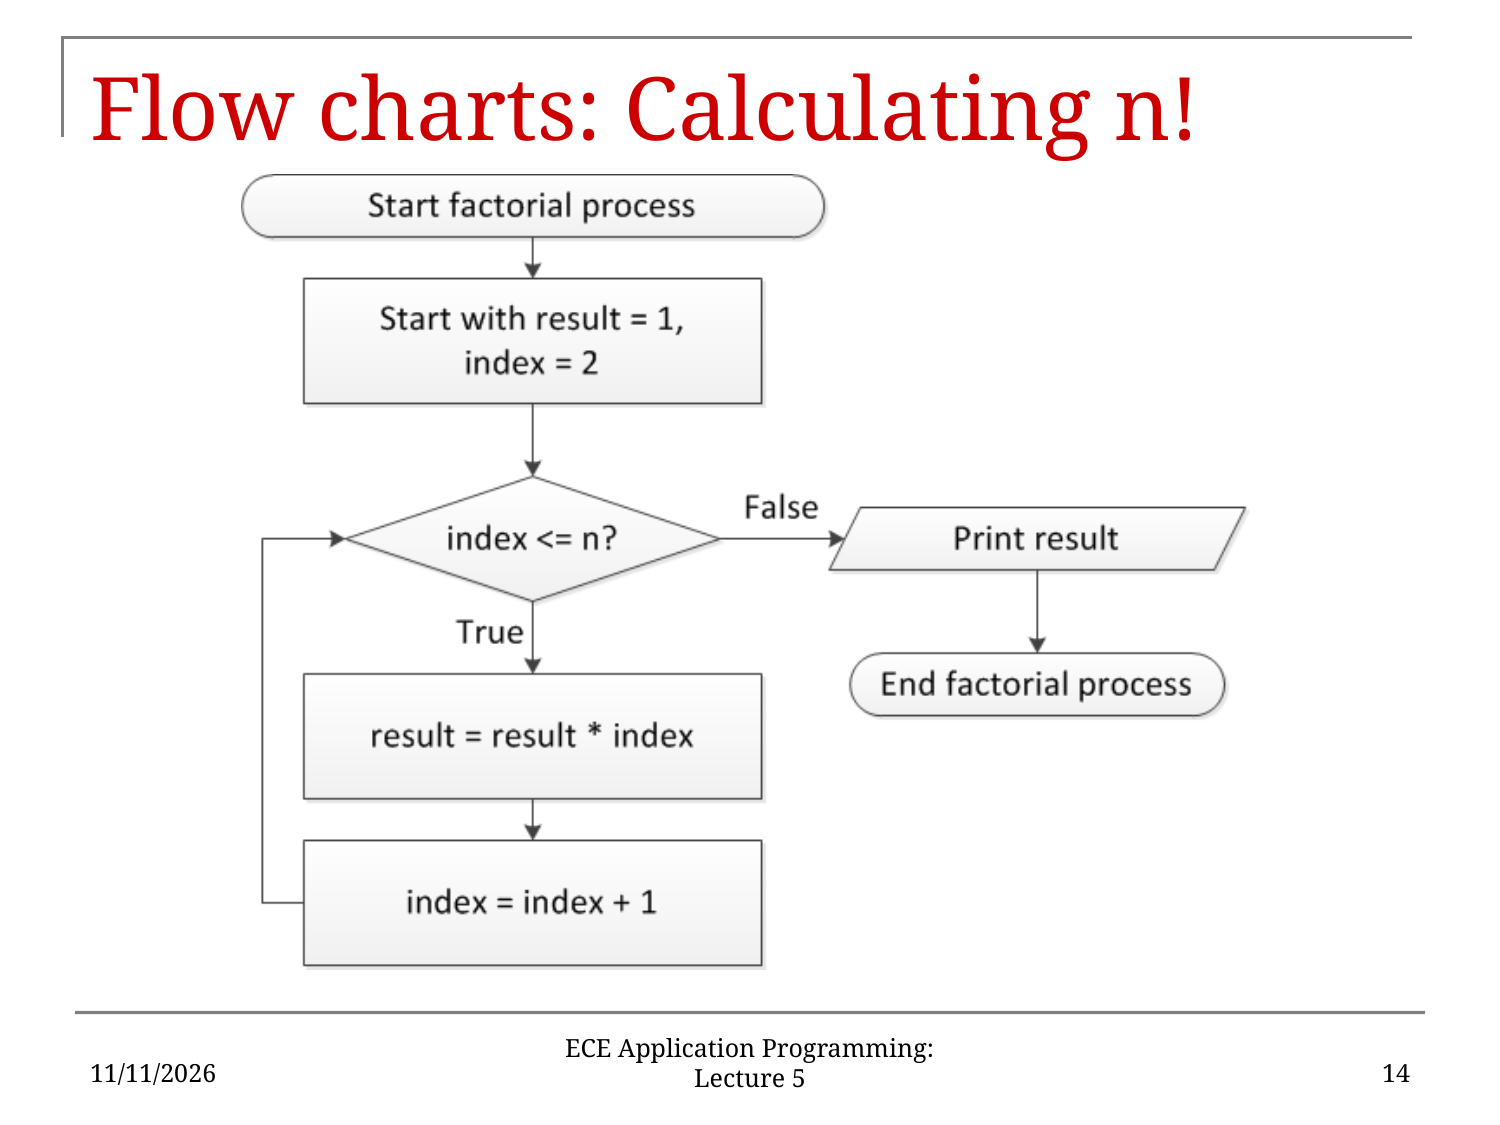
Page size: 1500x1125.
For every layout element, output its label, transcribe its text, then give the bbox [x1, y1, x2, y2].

title Flow charts: Calculating n! [75, 45, 1425, 163]
picture [241, 174, 1251, 971]
slide_number 14 [1074, 1023, 1426, 1100]
footer ECE Application Programming: Lecture 5 [512, 1024, 988, 1101]
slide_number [74, 1023, 426, 1100]
